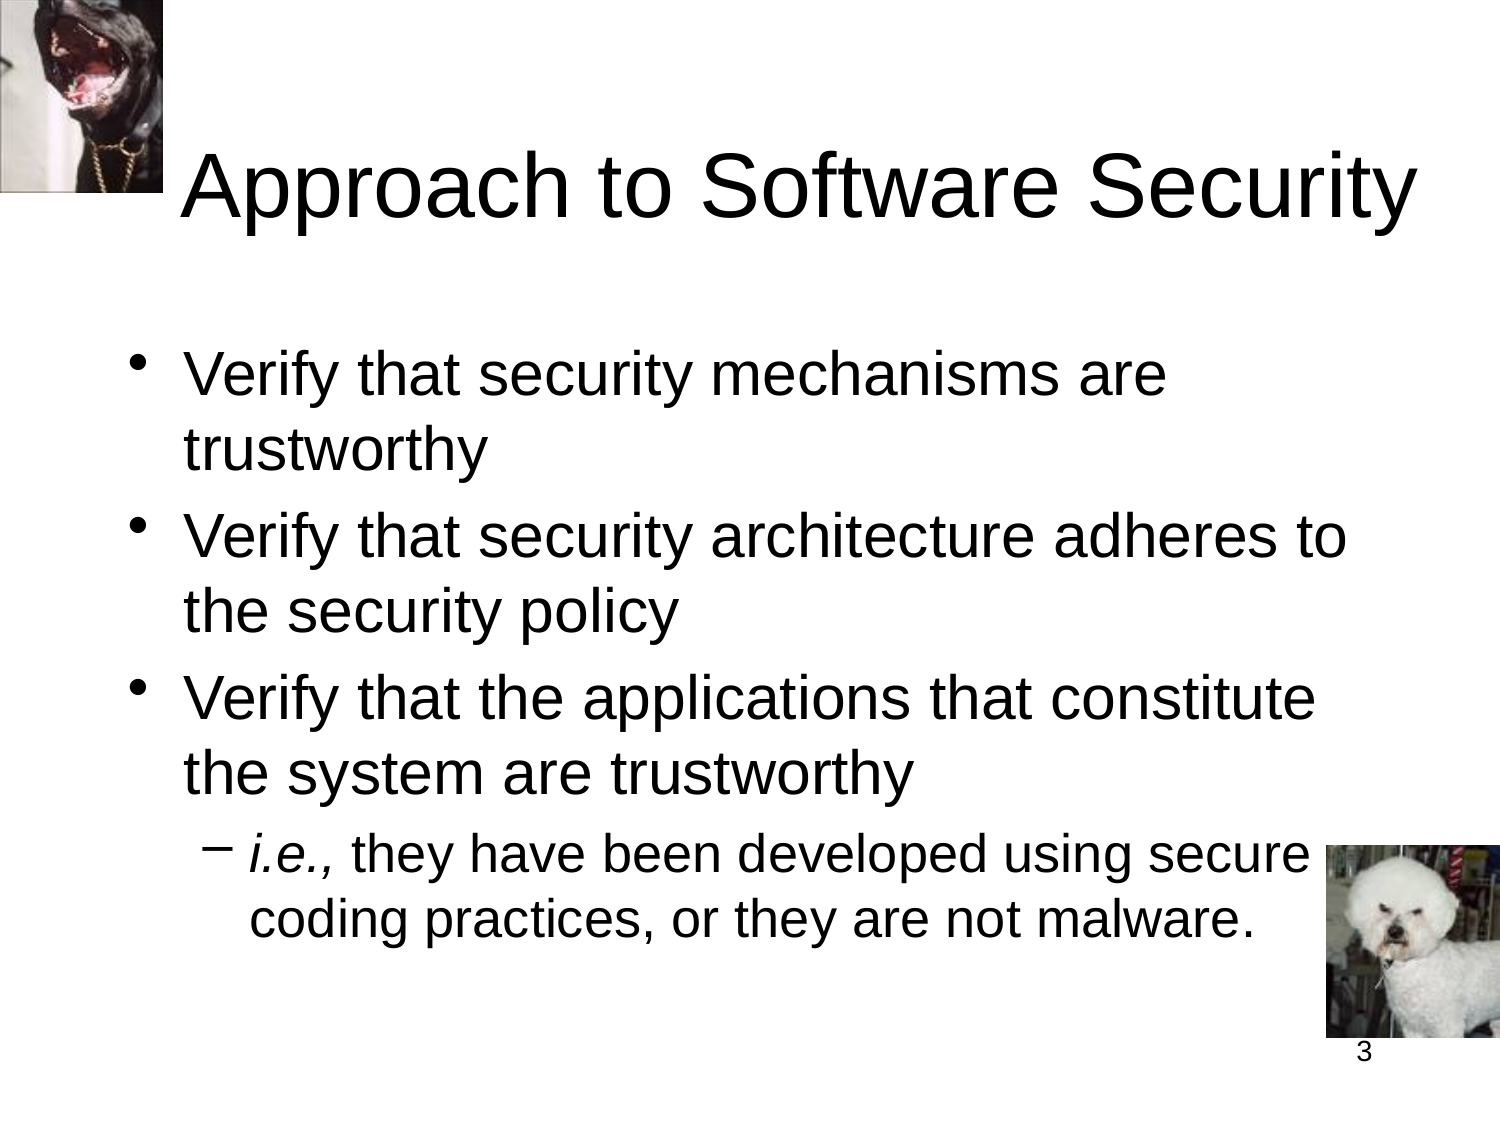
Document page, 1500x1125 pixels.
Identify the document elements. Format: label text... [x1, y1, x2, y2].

title Approach to Software Security [162, 87, 1438, 275]
list Verify that security mechanisms are trustworthy Verify that security architecture adheres to the security policy Verify that the applications that constitute the system are trustworthy i.e., they have been developed using secure coding practices, or they are not malware. [112, 324, 1388, 1000]
picture [1326, 844, 1500, 1038]
picture [0, 0, 163, 193]
slide_number 3 [1074, 1024, 1388, 1101]
